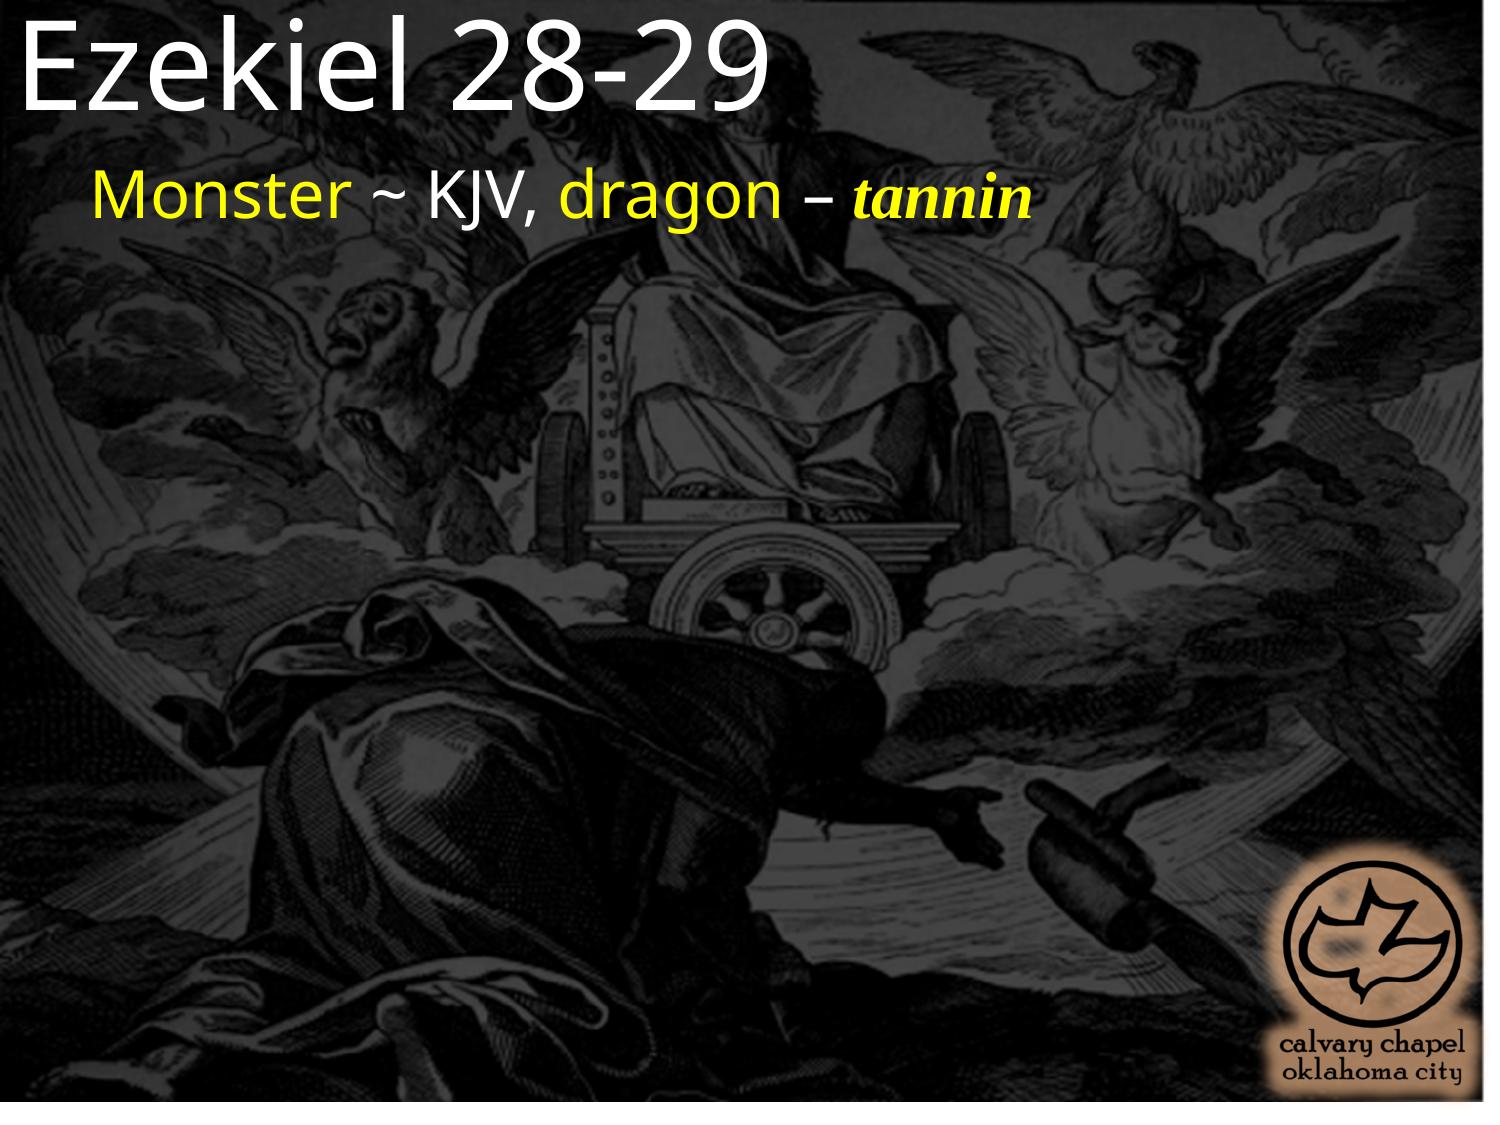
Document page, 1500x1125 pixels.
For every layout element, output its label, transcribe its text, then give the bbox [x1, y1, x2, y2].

picture [0, 0, 1500, 1125]
text_box Monster ~ KJV, dragon – tannin [74, 144, 1425, 240]
text_box Ezekiel 28-29 [0, 0, 1245, 143]
